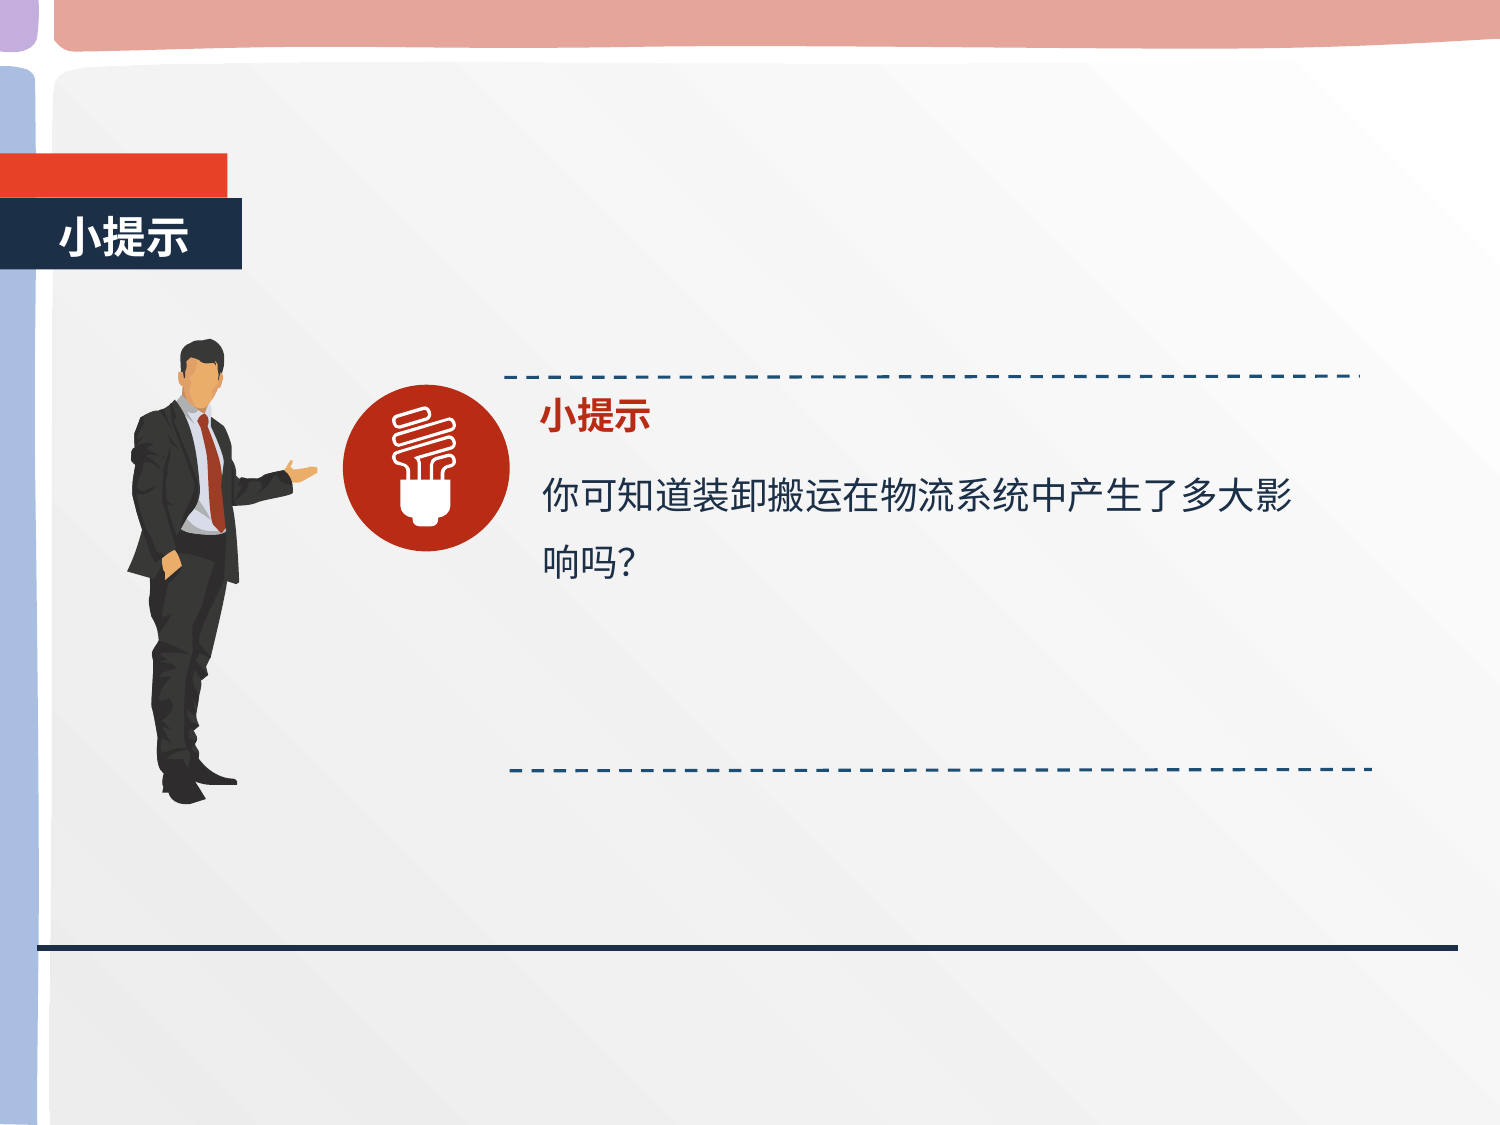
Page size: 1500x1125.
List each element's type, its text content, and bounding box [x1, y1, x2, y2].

text_box [0, 196, 244, 272]
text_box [126, 338, 1373, 807]
text_box [0, 151, 229, 200]
text_box 小提示 [43, 201, 214, 270]
